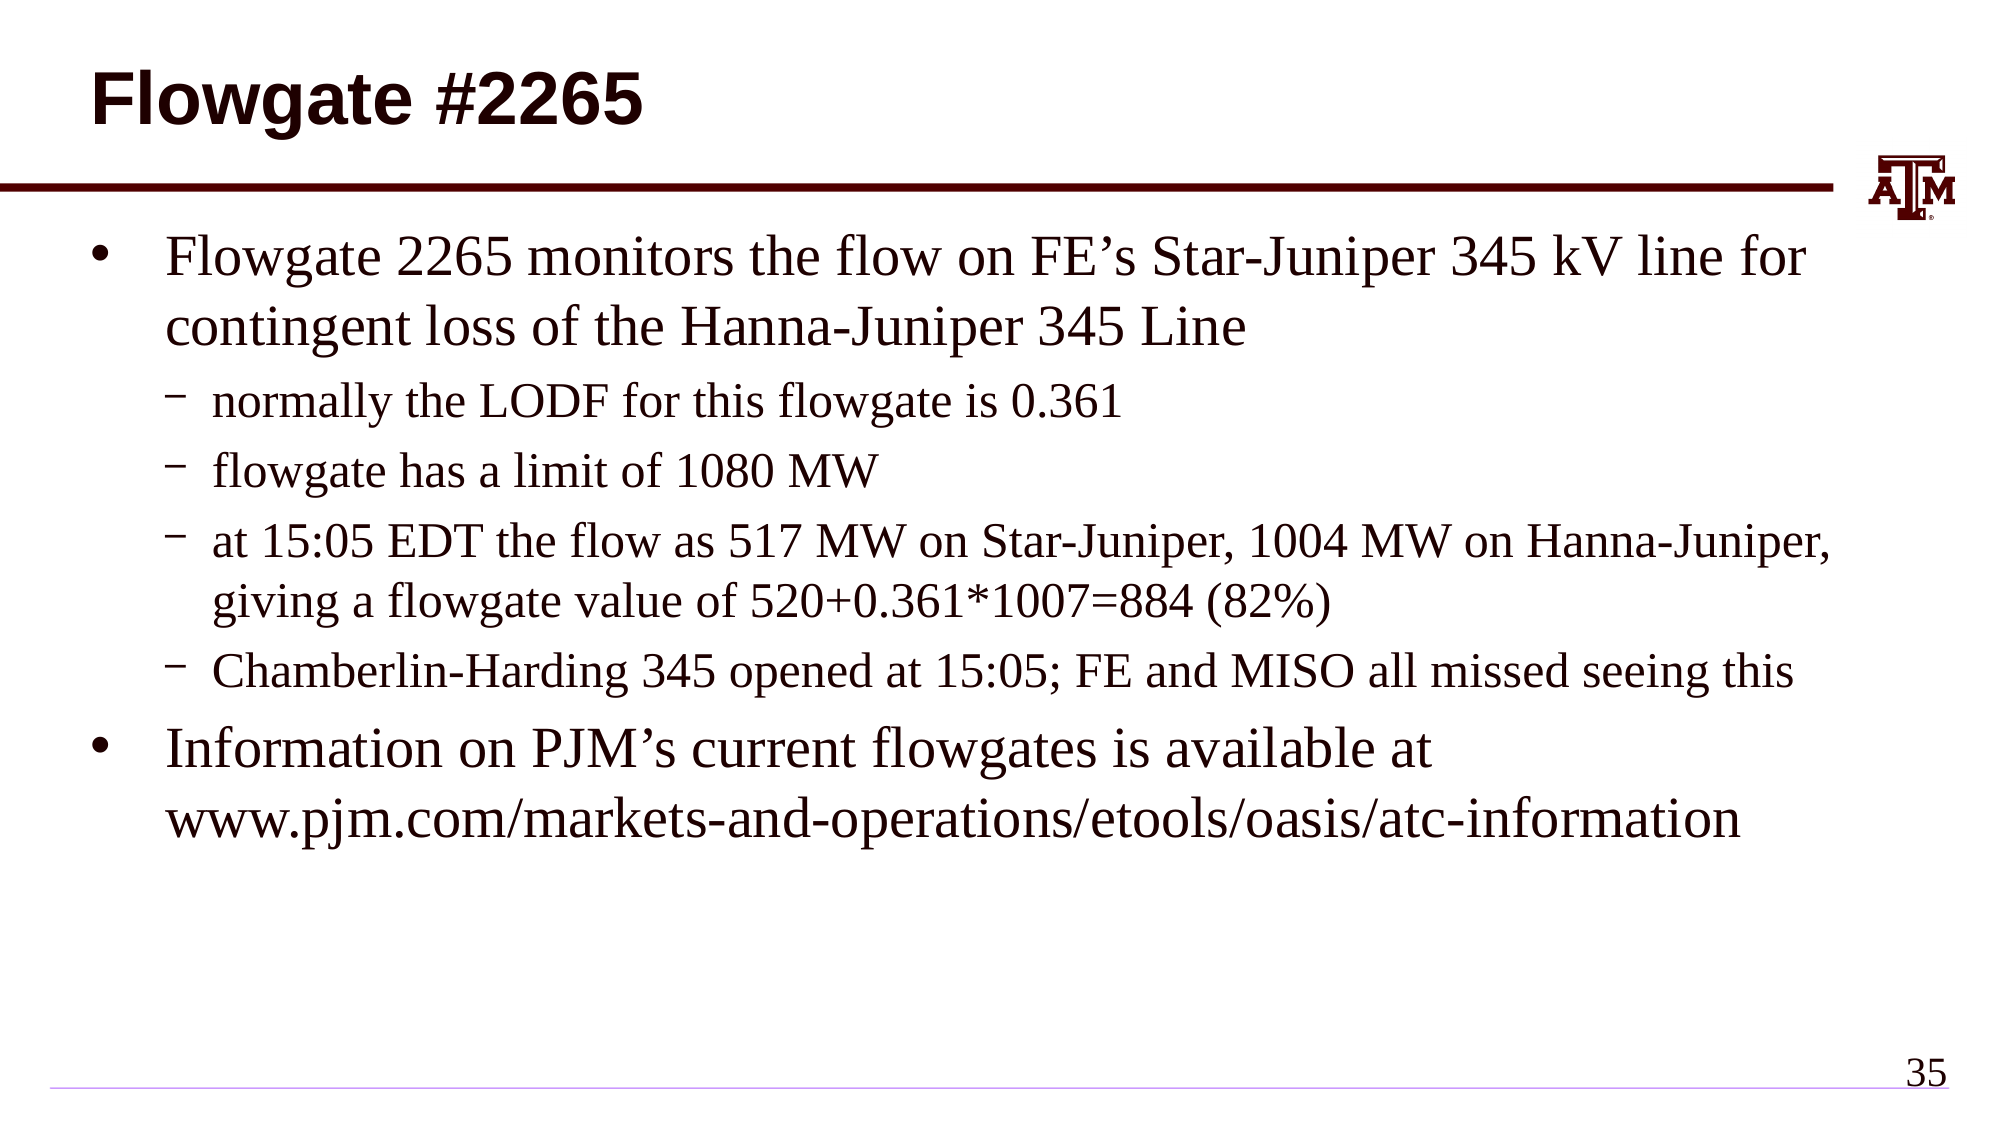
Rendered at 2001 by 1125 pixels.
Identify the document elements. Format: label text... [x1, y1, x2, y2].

title Flowgate #2265 [74, 12, 1909, 188]
list Flowgate 2265 monitors the flow on FE’s Star-Juniper 345 kV line for contingent loss of the Hanna-Juniper 345 Line normally the LODF for this flowgate is 0.361 flowgate has a limit of 1080 MW at 15:05 EDT the flow as 517 MW on Star-Juniper, 1004 MW on Hanna-Juniper, giving a flowgate value of 520+0.361*1007=884 (82%) Chamberlin-Harding 345 opened at 15:05; FE and MISO all missed seeing this Information on PJM’s current flowgates is available at www.pjm.com/markets-and-operations/etools/oasis/atc-information [74, 209, 1929, 823]
text_box 34 [1649, 1037, 1963, 1113]
picture [1856, 137, 1967, 238]
